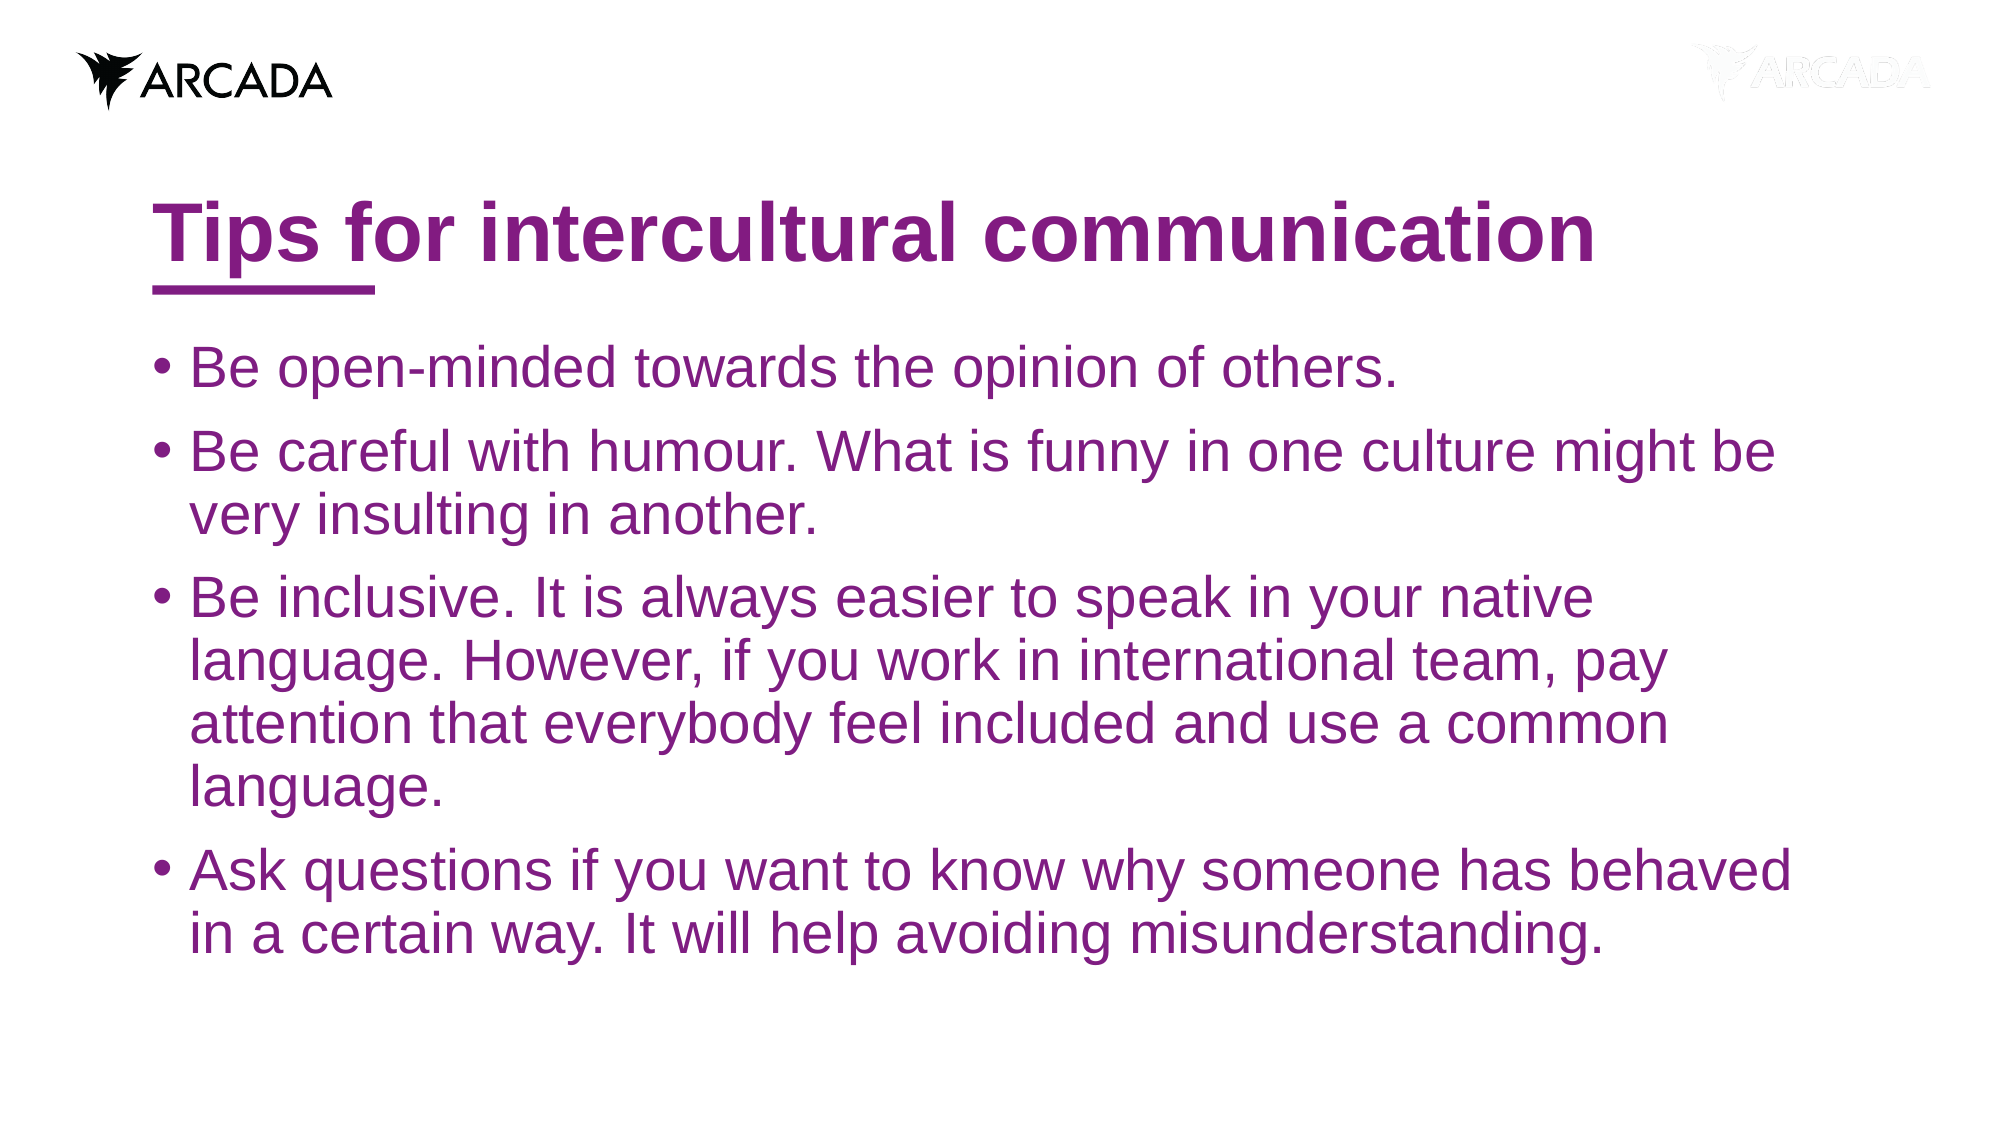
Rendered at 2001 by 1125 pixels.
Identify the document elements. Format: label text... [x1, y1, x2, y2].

title Tips for intercultural communication [137, 91, 1863, 287]
picture [75, 52, 333, 112]
list Be open-minded towards the opinion of others. Be careful with humour. What is funny in one culture might be very insulting in another. Be inclusive. It is always easier to speak in your native language. However, if you work in international team, pay attention that everybody feel included and use a common language. Ask questions if you want to know why someone has behaved in a certain way. It will help avoiding misunderstanding. [137, 330, 1863, 1065]
picture [1688, 40, 1933, 107]
